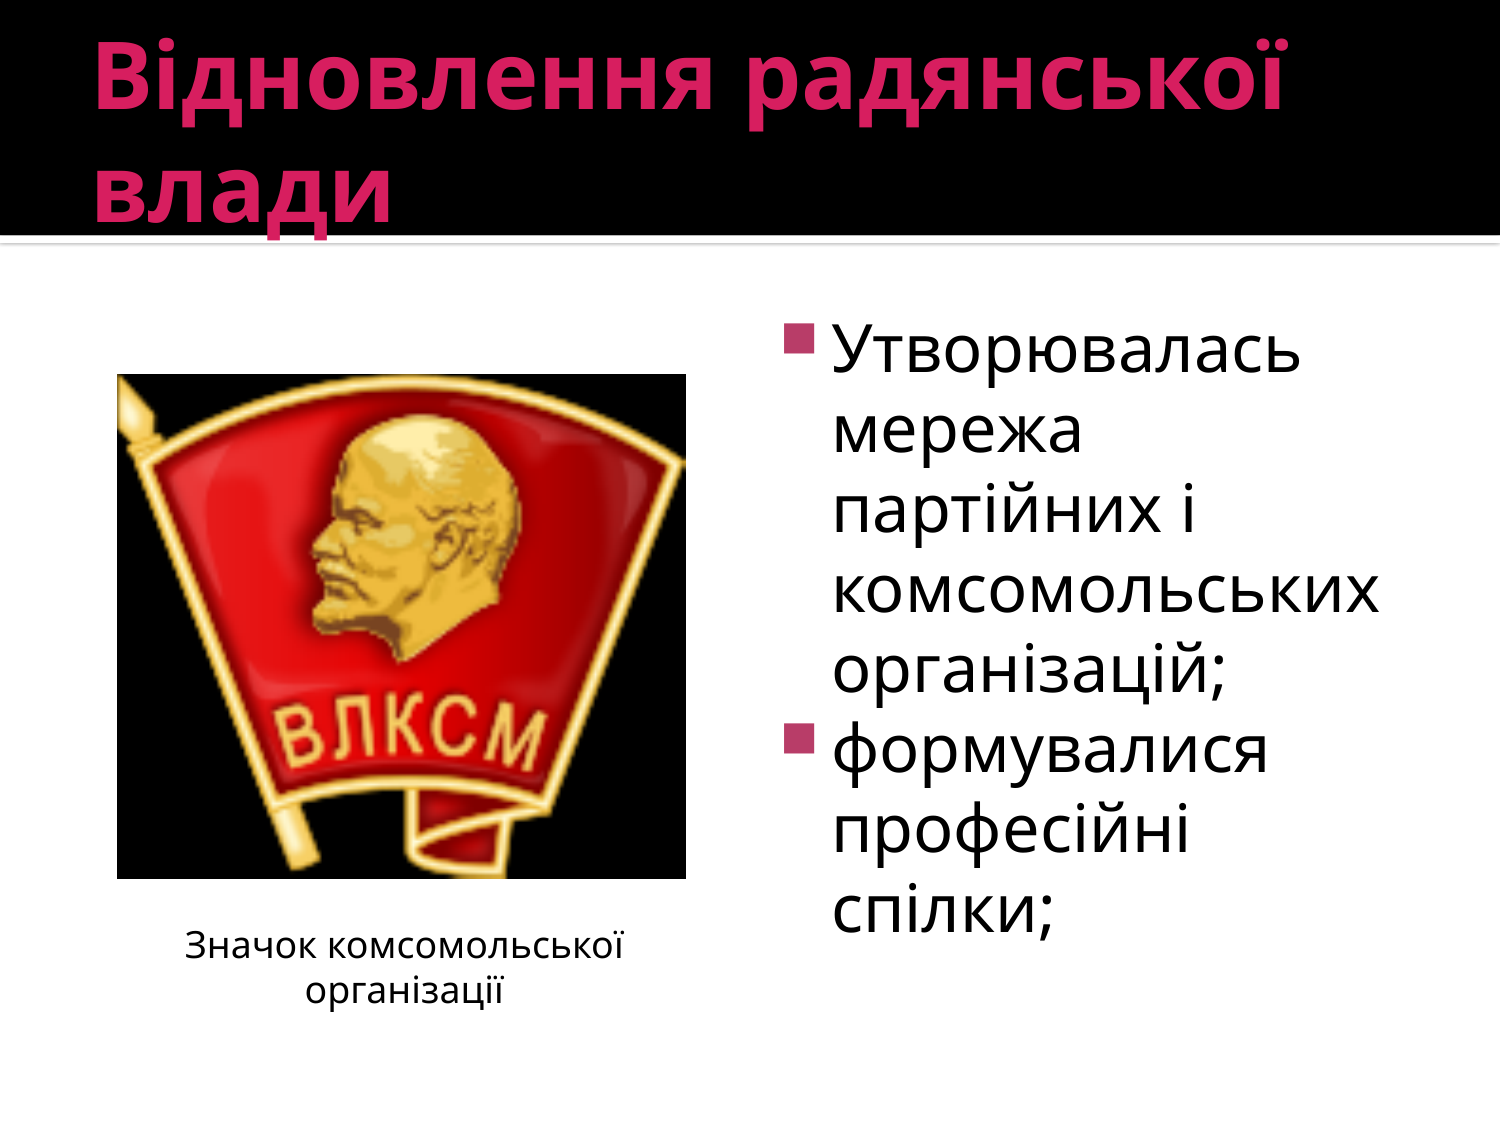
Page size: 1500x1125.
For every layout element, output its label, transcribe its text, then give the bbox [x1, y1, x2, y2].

list Утворювалась мережа партійних і комсомольських організацій; формувалися професійні спілки; [750, 291, 1425, 1050]
text_box Значок комсомольської організації [128, 913, 680, 1019]
picture [117, 374, 686, 879]
title Відновлення радянської влади [75, 25, 1425, 231]
